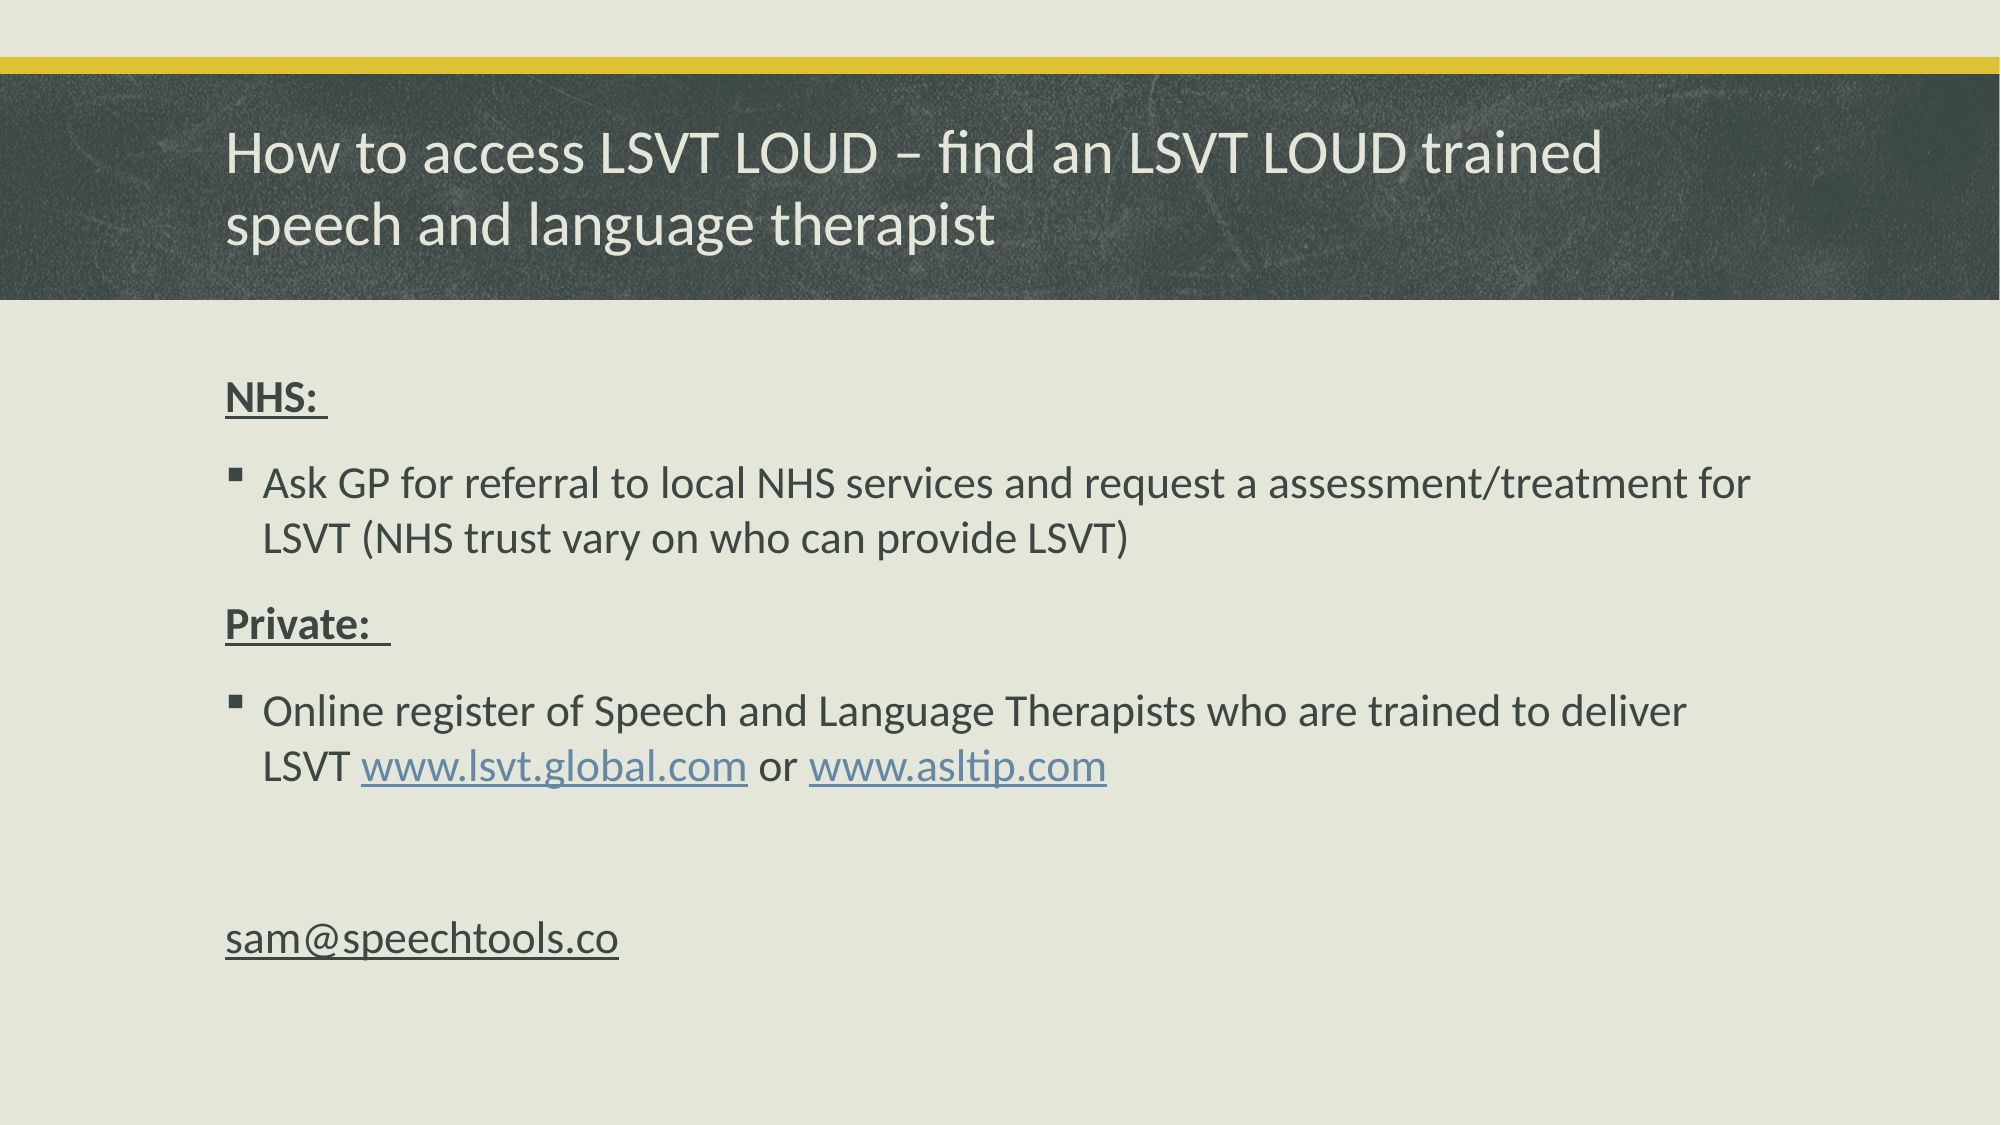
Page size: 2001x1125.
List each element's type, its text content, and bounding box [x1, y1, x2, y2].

picture [0, 74, 2000, 300]
list NHS: Ask GP for referral to local NHS services and request a assessment/treatment for LSVT (NHS trust vary on who can provide LSVT) Private: Online register of Speech and Language Therapists who are trained to deliver LSVT www.lsvt.global.com or www.asltip.com sam@speechtools.co [210, 359, 1790, 1014]
title How to access LSVT LOUD – find an LSVT LOUD trained speech and language therapist [210, 76, 1790, 300]
